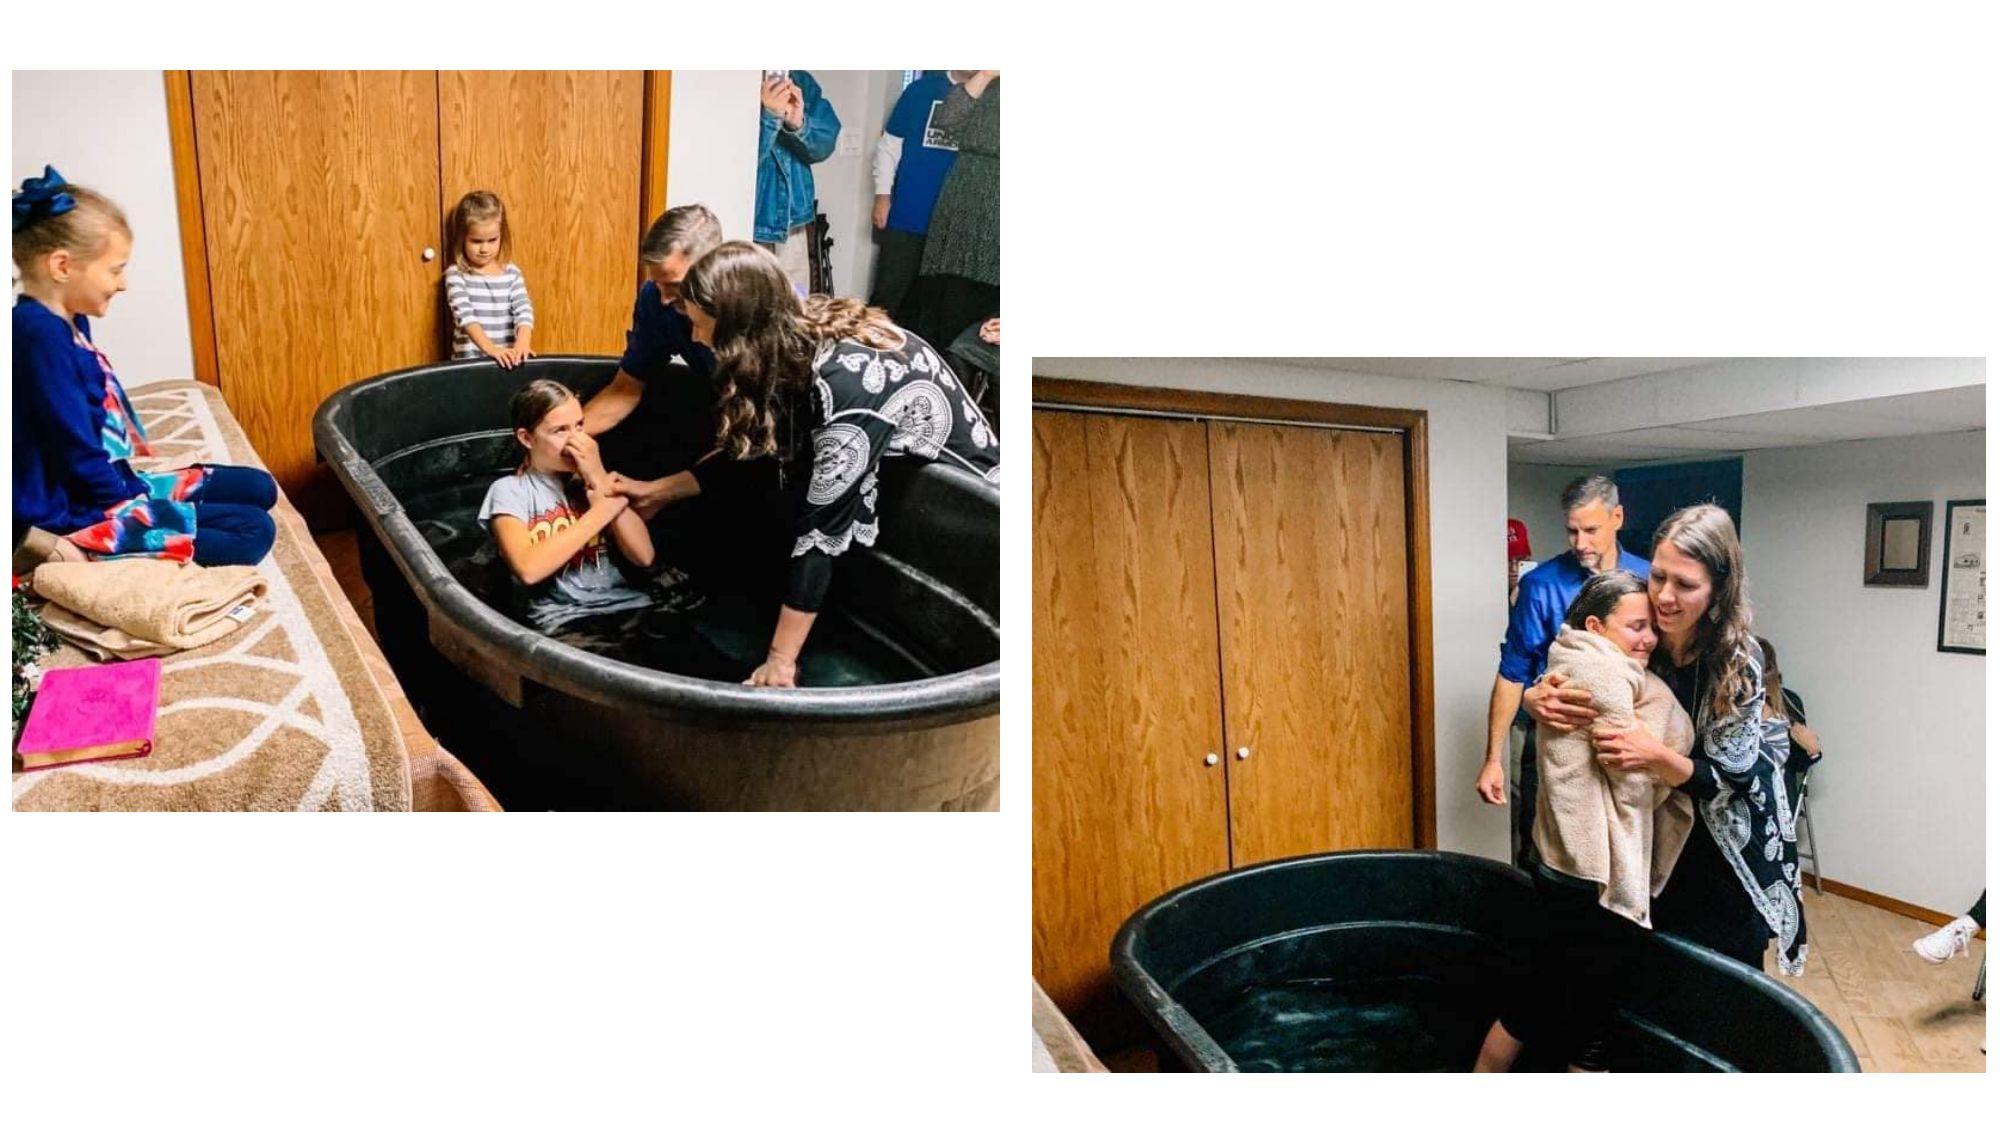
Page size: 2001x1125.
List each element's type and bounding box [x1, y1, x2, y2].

picture [12, 70, 1001, 812]
picture [1032, 357, 1986, 1073]
